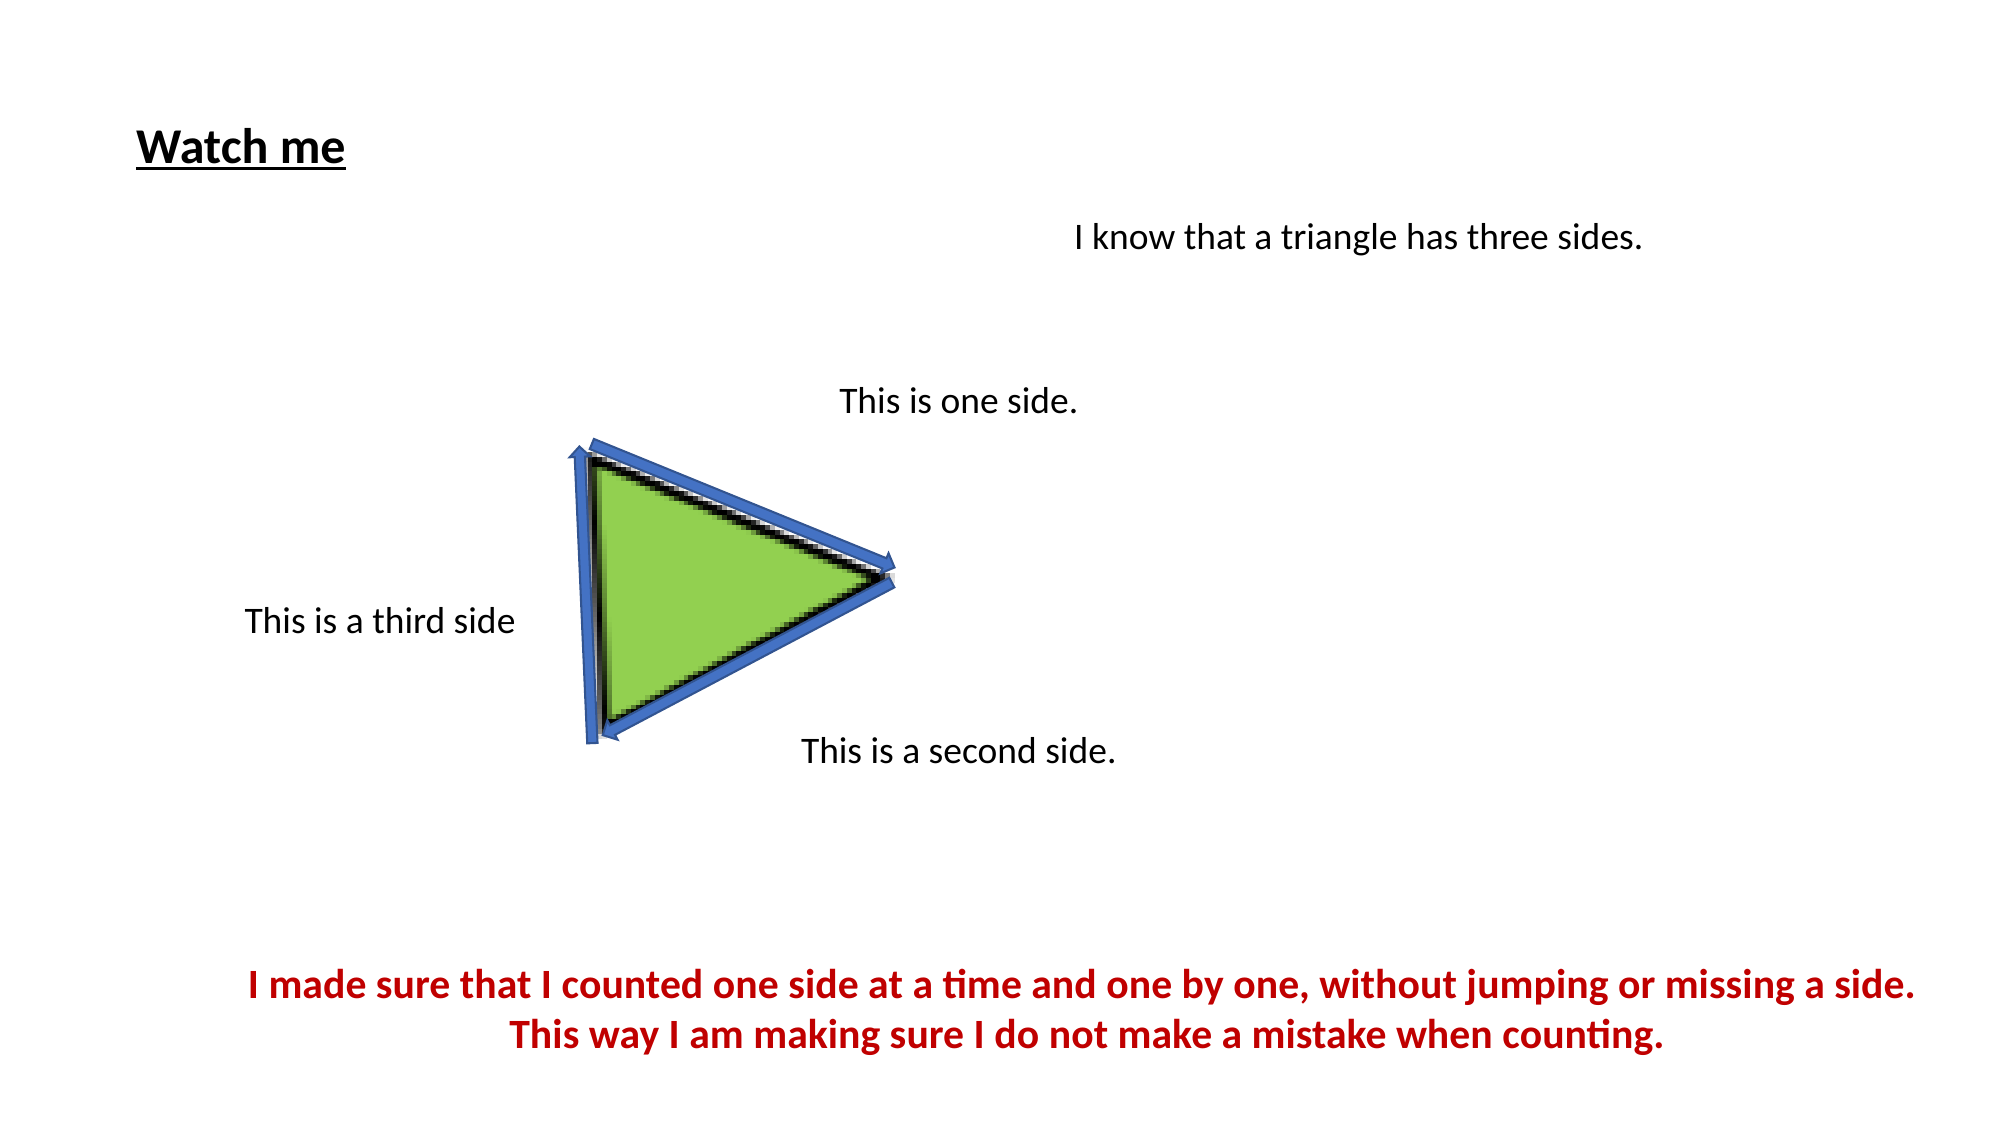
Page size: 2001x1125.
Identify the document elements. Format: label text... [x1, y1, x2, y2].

text_box I know that a triangle has three sides. [1059, 204, 1660, 265]
text_box Watch me [121, 106, 361, 181]
picture [564, 433, 905, 744]
text_box This is a second side. [786, 719, 1133, 779]
text_box This is a third side [229, 588, 531, 649]
text_box This is one side. [824, 368, 1094, 429]
text_box I made sure that I counted one side at a time and one by one, without jumping or missing a side. This way I am making sure I do not make a mistake when counting. [233, 949, 1943, 1065]
